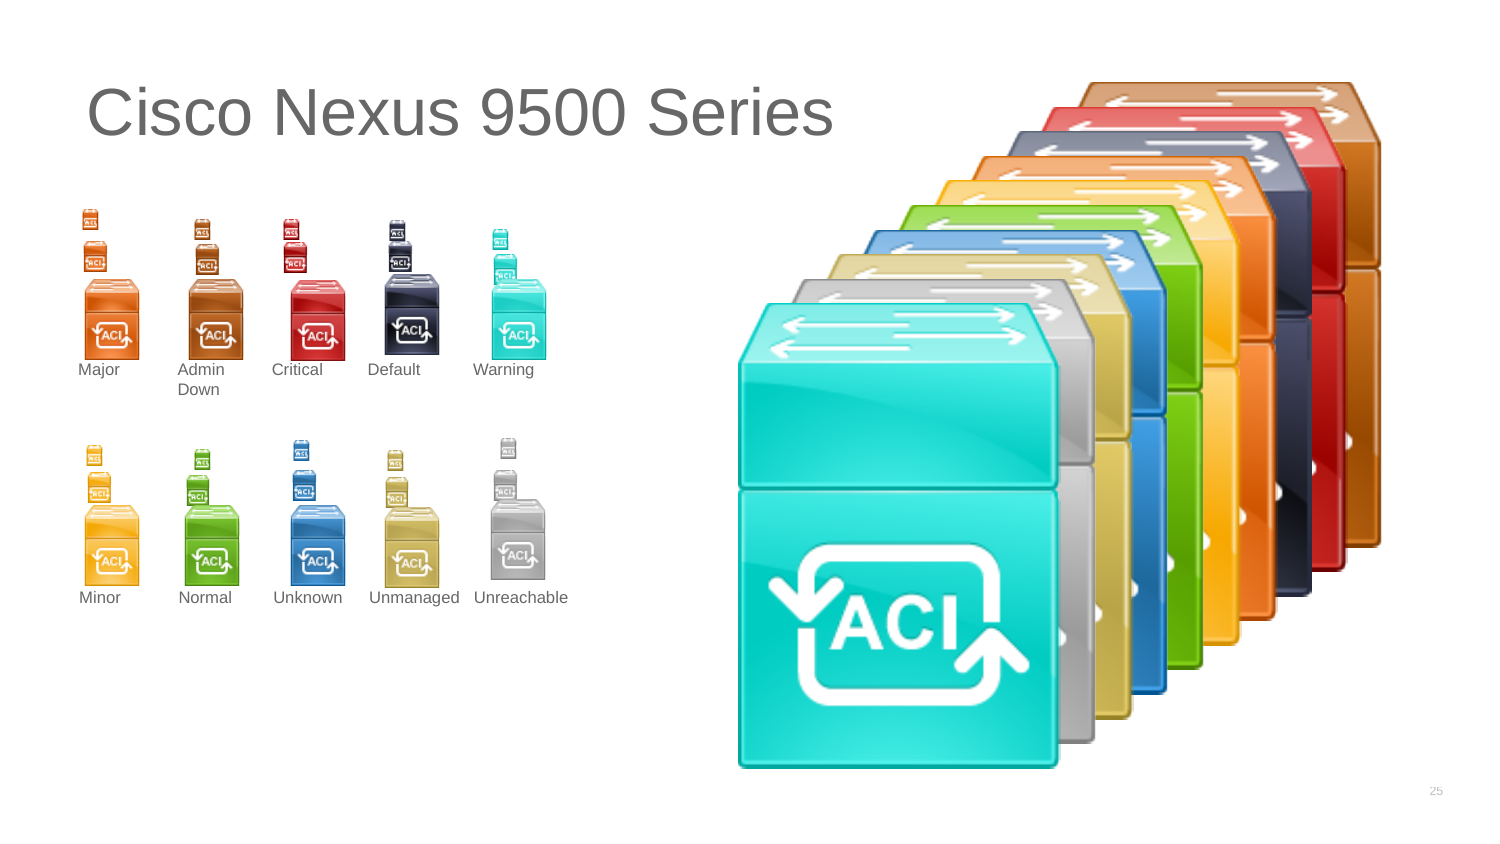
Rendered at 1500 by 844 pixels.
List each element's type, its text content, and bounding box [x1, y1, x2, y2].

picture [80, 209, 101, 230]
picture [170, 475, 252, 586]
picture [478, 254, 559, 360]
picture [385, 219, 416, 273]
picture [280, 242, 312, 273]
picture [71, 505, 153, 586]
picture [192, 218, 213, 240]
picture [175, 278, 256, 360]
picture [71, 278, 153, 360]
picture [80, 241, 111, 273]
picture [83, 472, 115, 504]
picture [498, 437, 519, 459]
picture [192, 448, 214, 470]
picture [277, 505, 358, 586]
picture [476, 469, 558, 581]
picture [84, 445, 105, 466]
title Cisco Nexus 9500 Series [71, 55, 1441, 176]
picture [737, 82, 1385, 769]
picture [385, 449, 406, 471]
picture [489, 229, 511, 250]
picture [288, 470, 320, 502]
picture [370, 476, 452, 588]
picture [192, 244, 224, 275]
picture [370, 274, 452, 355]
picture [291, 439, 312, 461]
picture [277, 279, 358, 361]
picture [281, 219, 302, 240]
